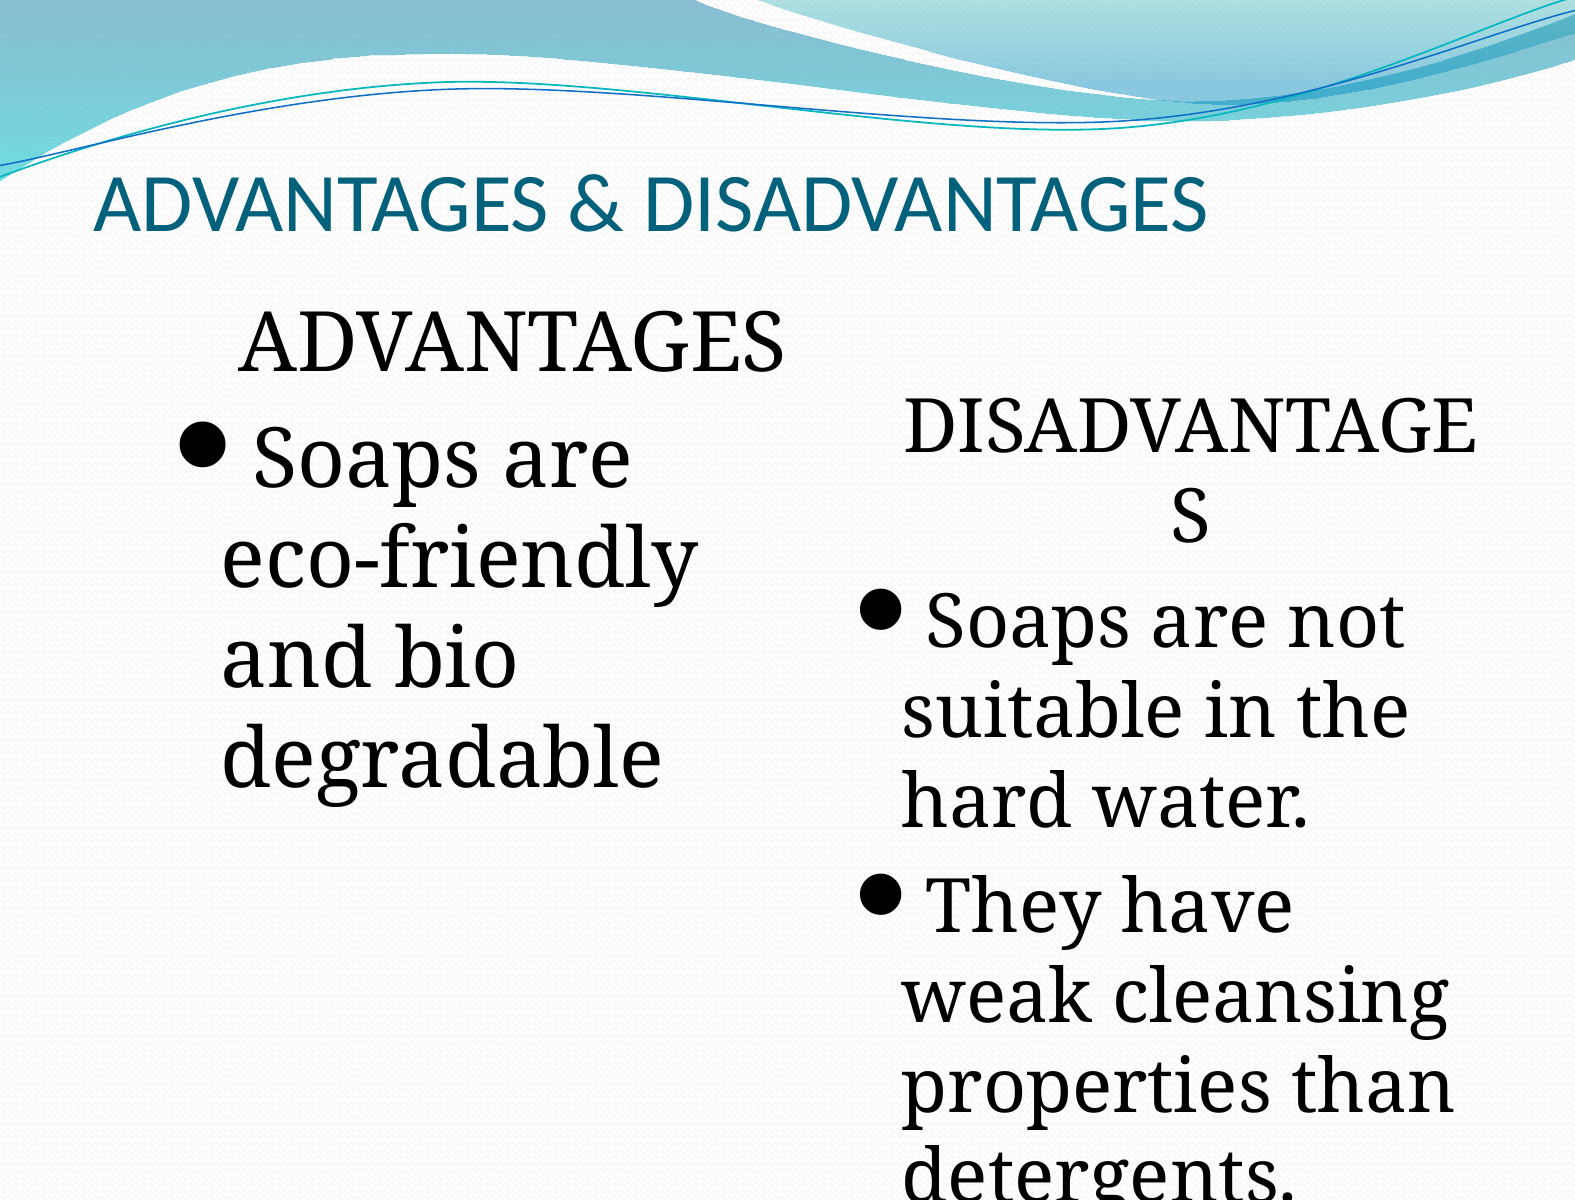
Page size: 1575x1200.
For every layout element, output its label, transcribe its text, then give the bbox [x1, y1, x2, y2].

list DISADVANTAGES Soaps are not suitable in the hard water. They have weak cleansing properties than detergents. [838, 279, 1497, 1073]
list ADVANTAGES Soaps are eco-friendly and bio degradable [157, 279, 816, 1073]
title ADVANTAGES & DISADVANTAGES [0, 47, 1575, 249]
